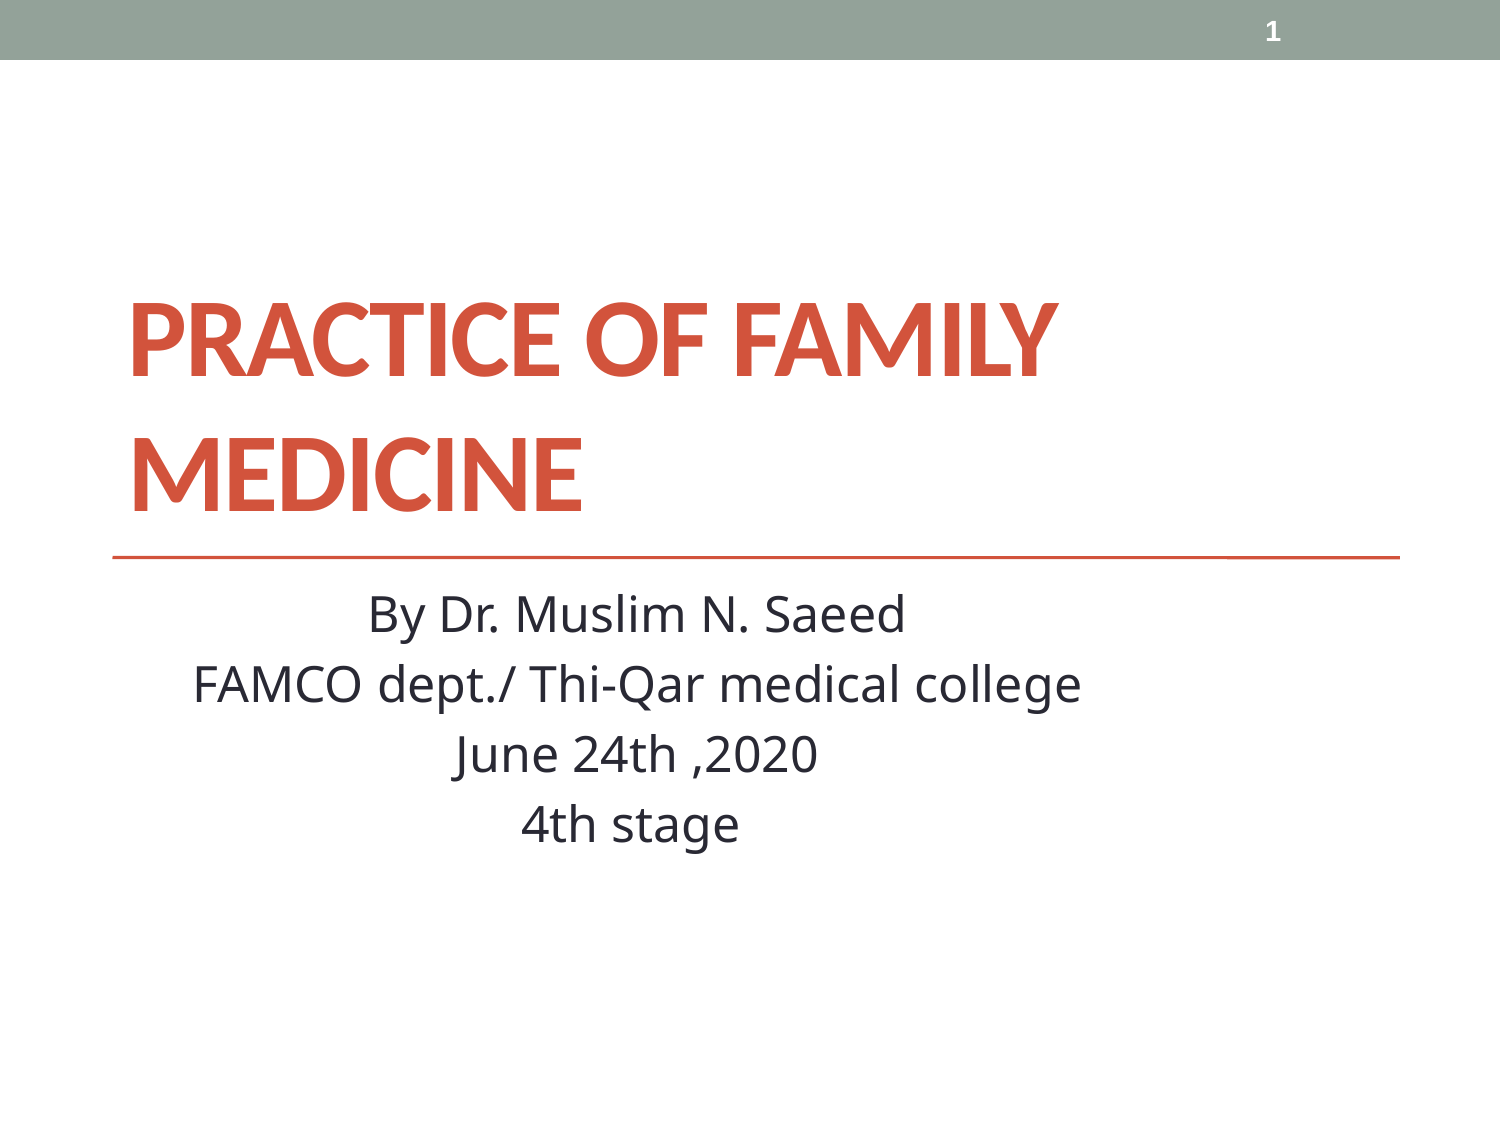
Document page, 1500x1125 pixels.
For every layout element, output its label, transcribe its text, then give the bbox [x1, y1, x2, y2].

slide_number 1 [1250, 3, 1425, 57]
subtitle By Dr. Muslim N. Saeed FAMCO dept./ Thi-Qar medical college June 24th ,2020 4th stage [112, 575, 1163, 863]
title Practice of family medicine [112, 224, 1400, 542]
